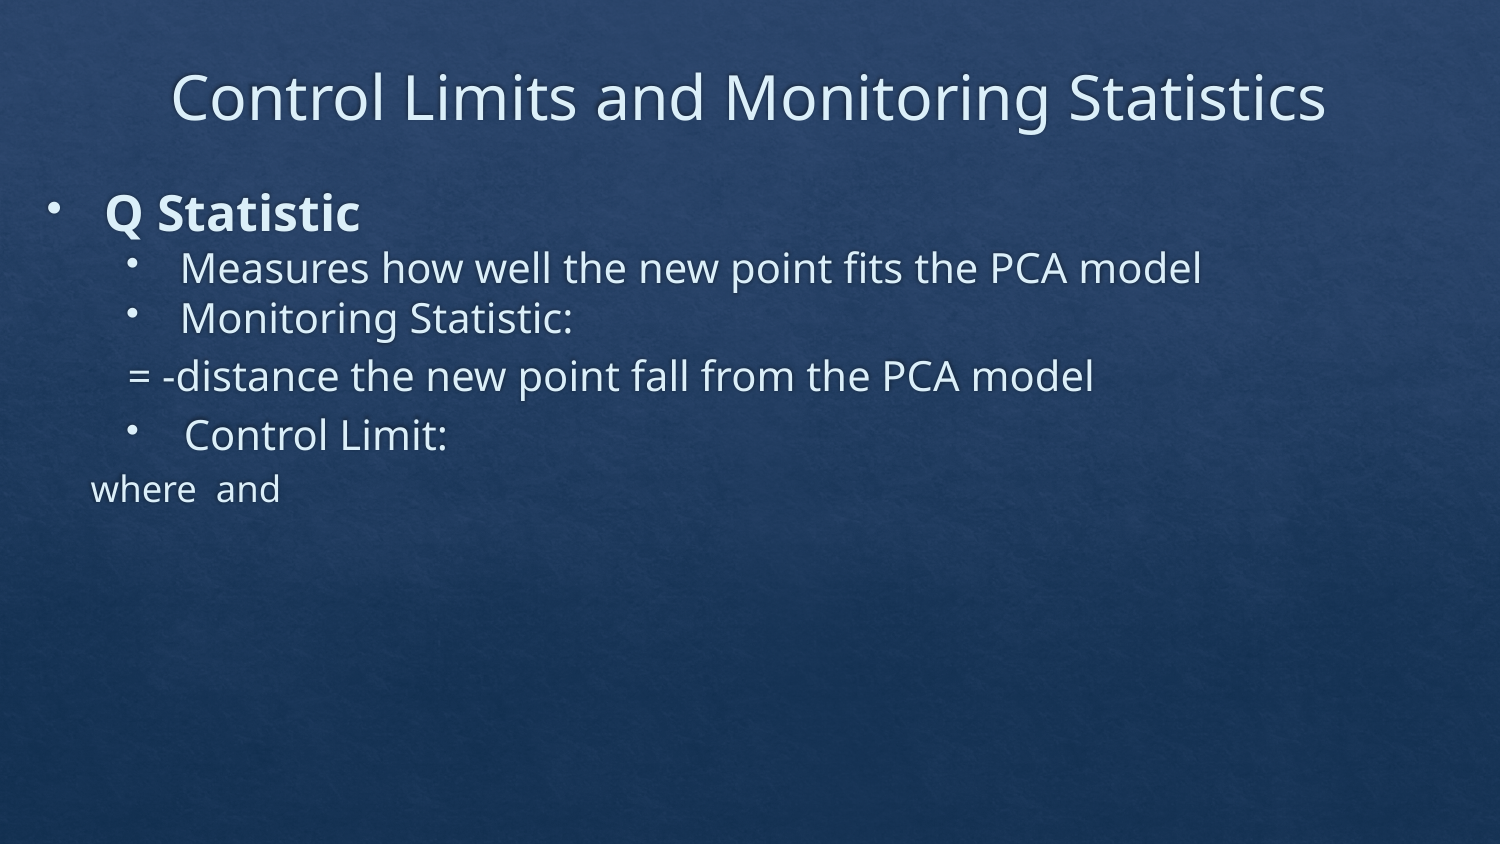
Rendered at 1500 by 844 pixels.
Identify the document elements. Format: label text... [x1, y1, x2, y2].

title Control Limits and Monitoring Statistics [112, 43, 1387, 135]
